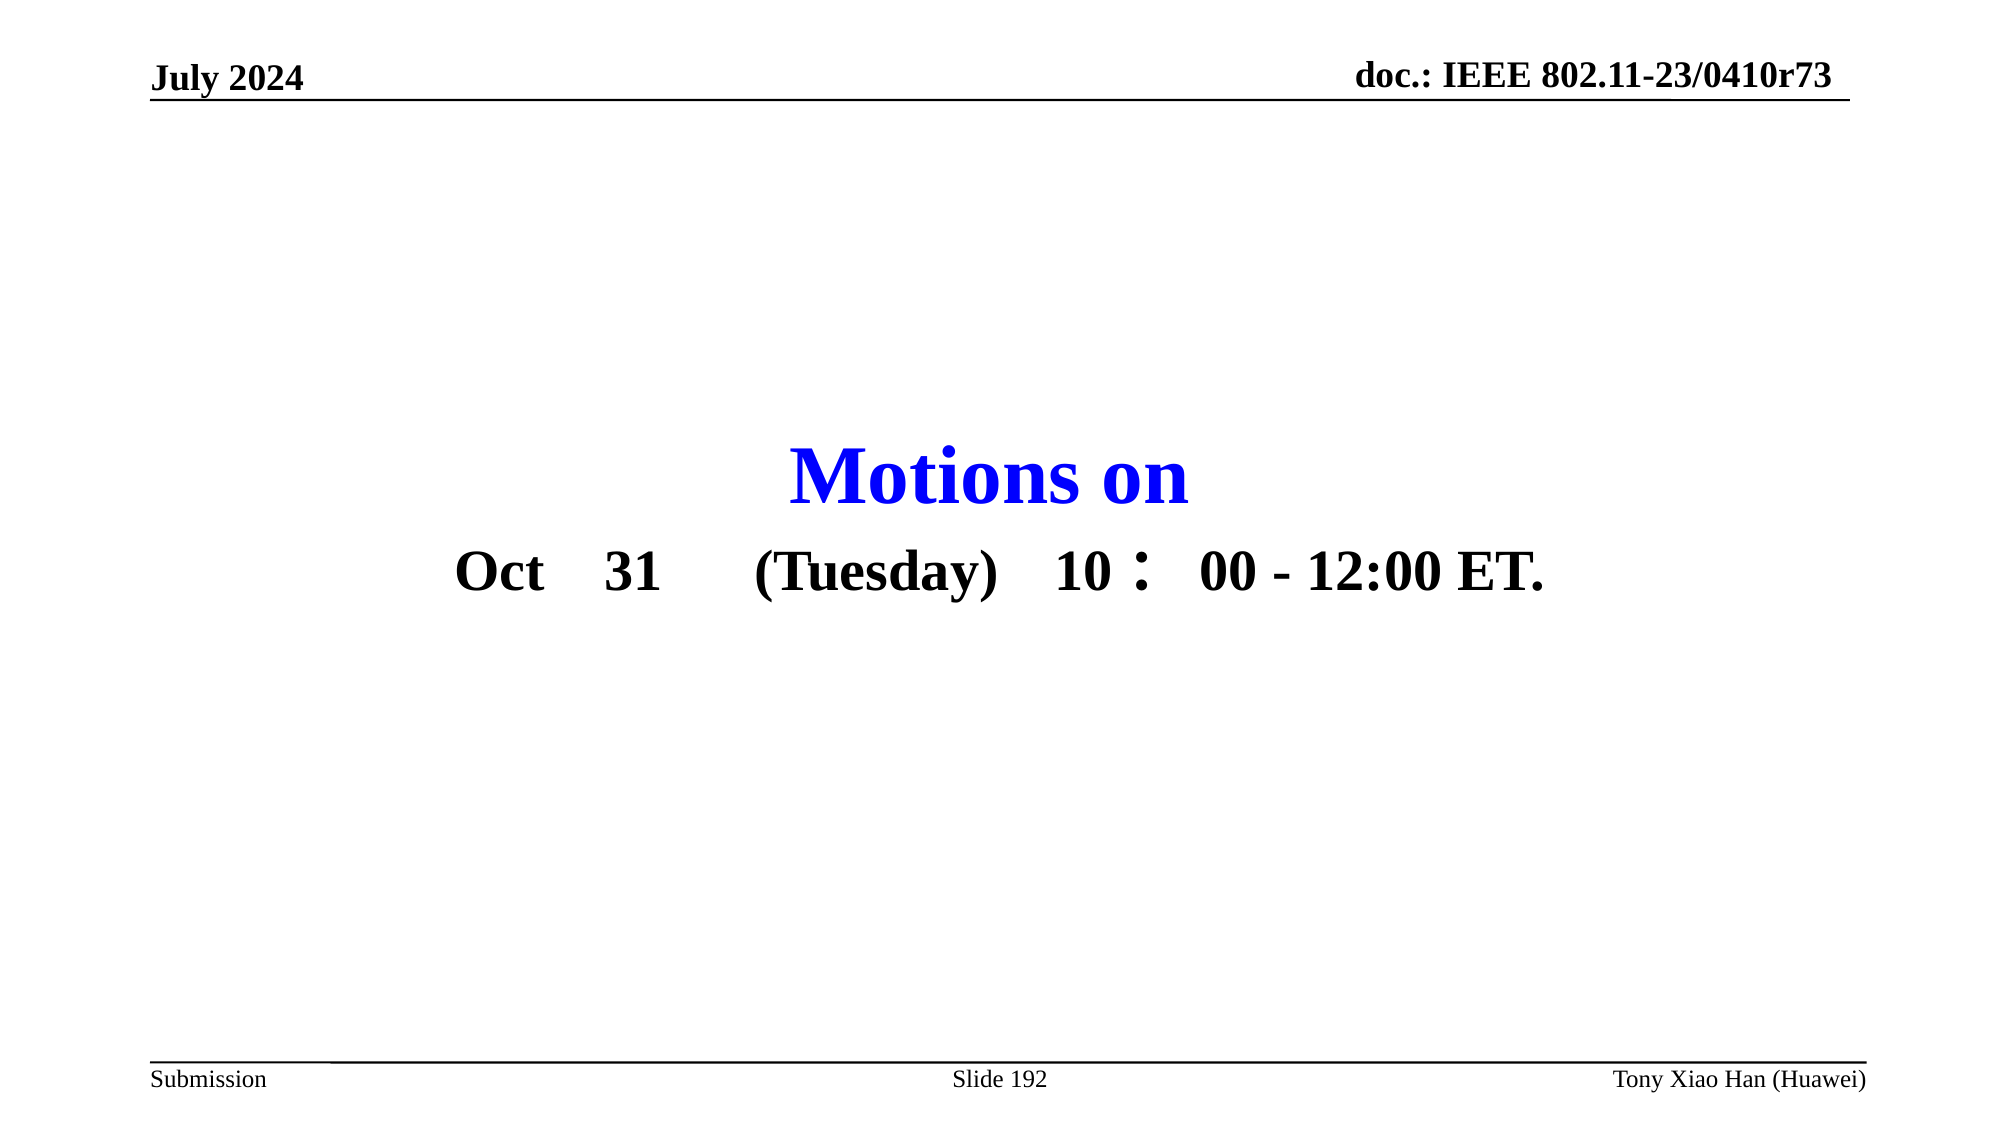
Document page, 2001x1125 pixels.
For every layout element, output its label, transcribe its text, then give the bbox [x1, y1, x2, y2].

text_box Motions on Oct 31 (Tuesday) 10：00 - 12:00 ET. [362, 412, 1638, 950]
